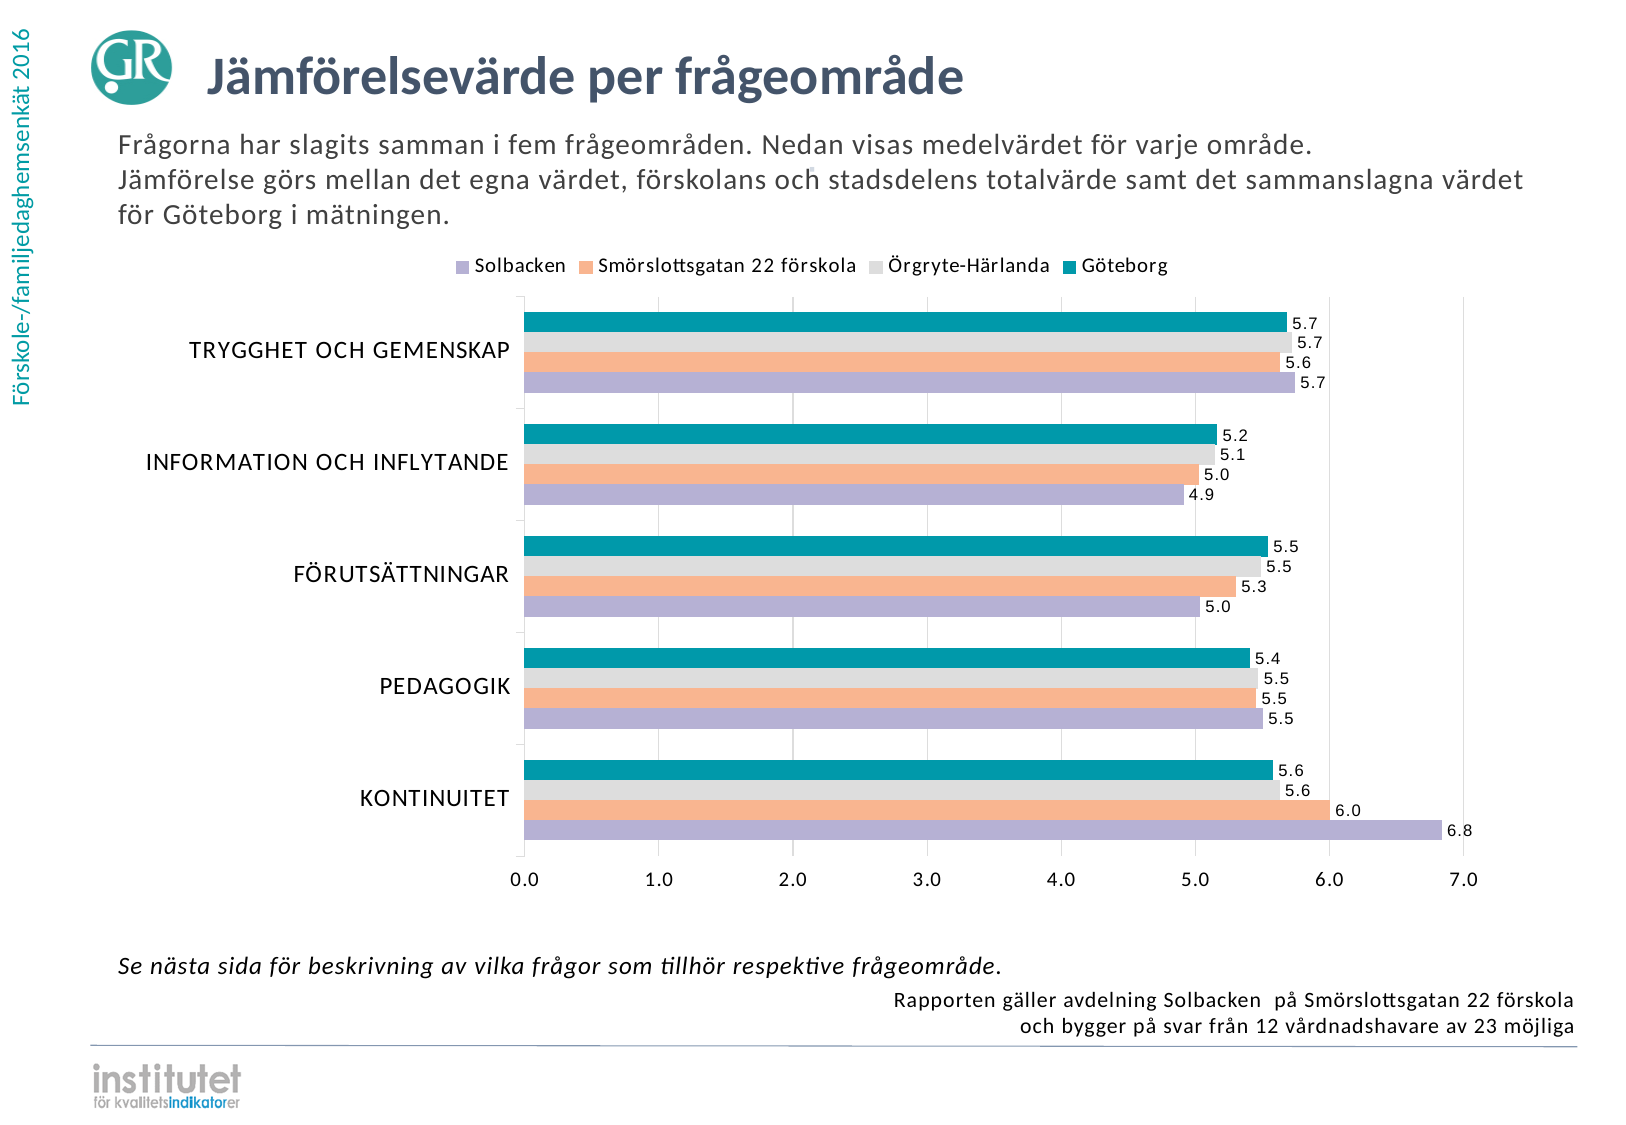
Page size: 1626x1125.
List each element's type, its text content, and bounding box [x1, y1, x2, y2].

text_box Frågorna har slagits samman i fem frågeområden. Nedan visas medelvärdet för varje område. Jämförelse görs mellan det egna värdet, förskolans och stadsdelens totalvärde samt det sammanslagna värdet för Göteborg i mätningen. [118, 125, 1537, 277]
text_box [207, 40, 1460, 126]
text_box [118, 905, 1506, 1045]
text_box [118, 1047, 1506, 1052]
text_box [118, 240, 1506, 905]
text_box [118, 153, 1506, 213]
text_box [17, 1043, 1578, 1109]
